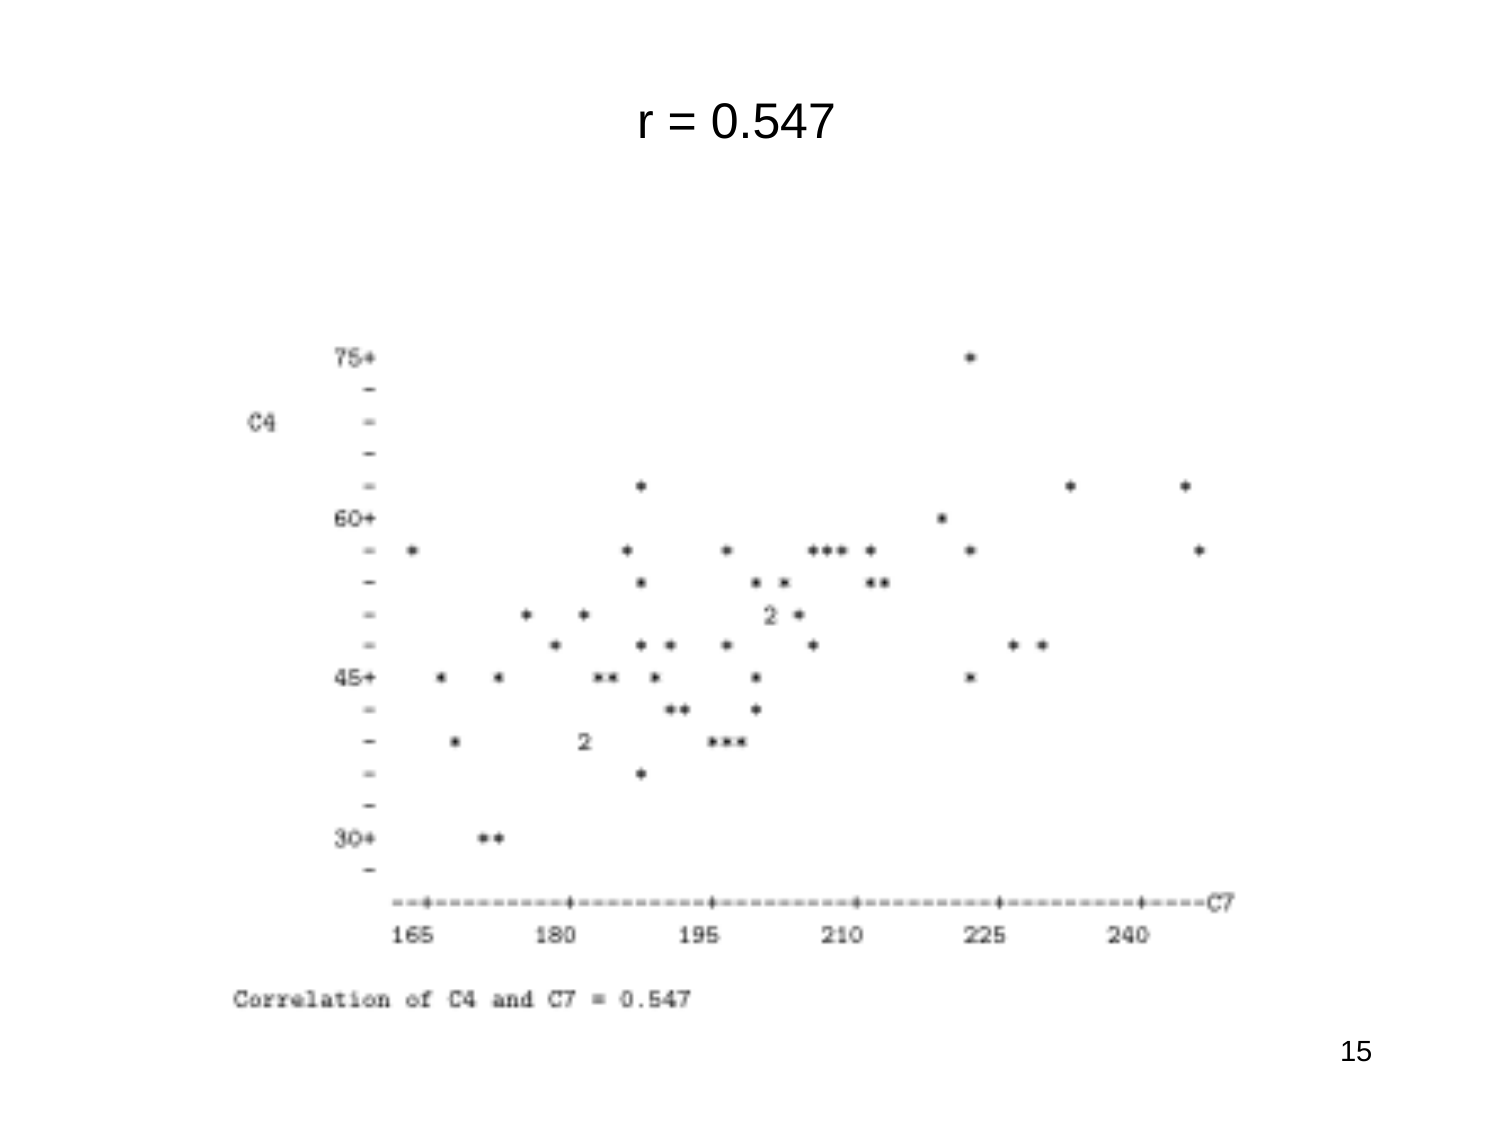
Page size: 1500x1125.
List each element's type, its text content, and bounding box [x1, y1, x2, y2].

picture [174, 274, 1301, 1066]
text_box r = 0.547 [622, 81, 852, 157]
slide_number 15 [1074, 1025, 1388, 1100]
